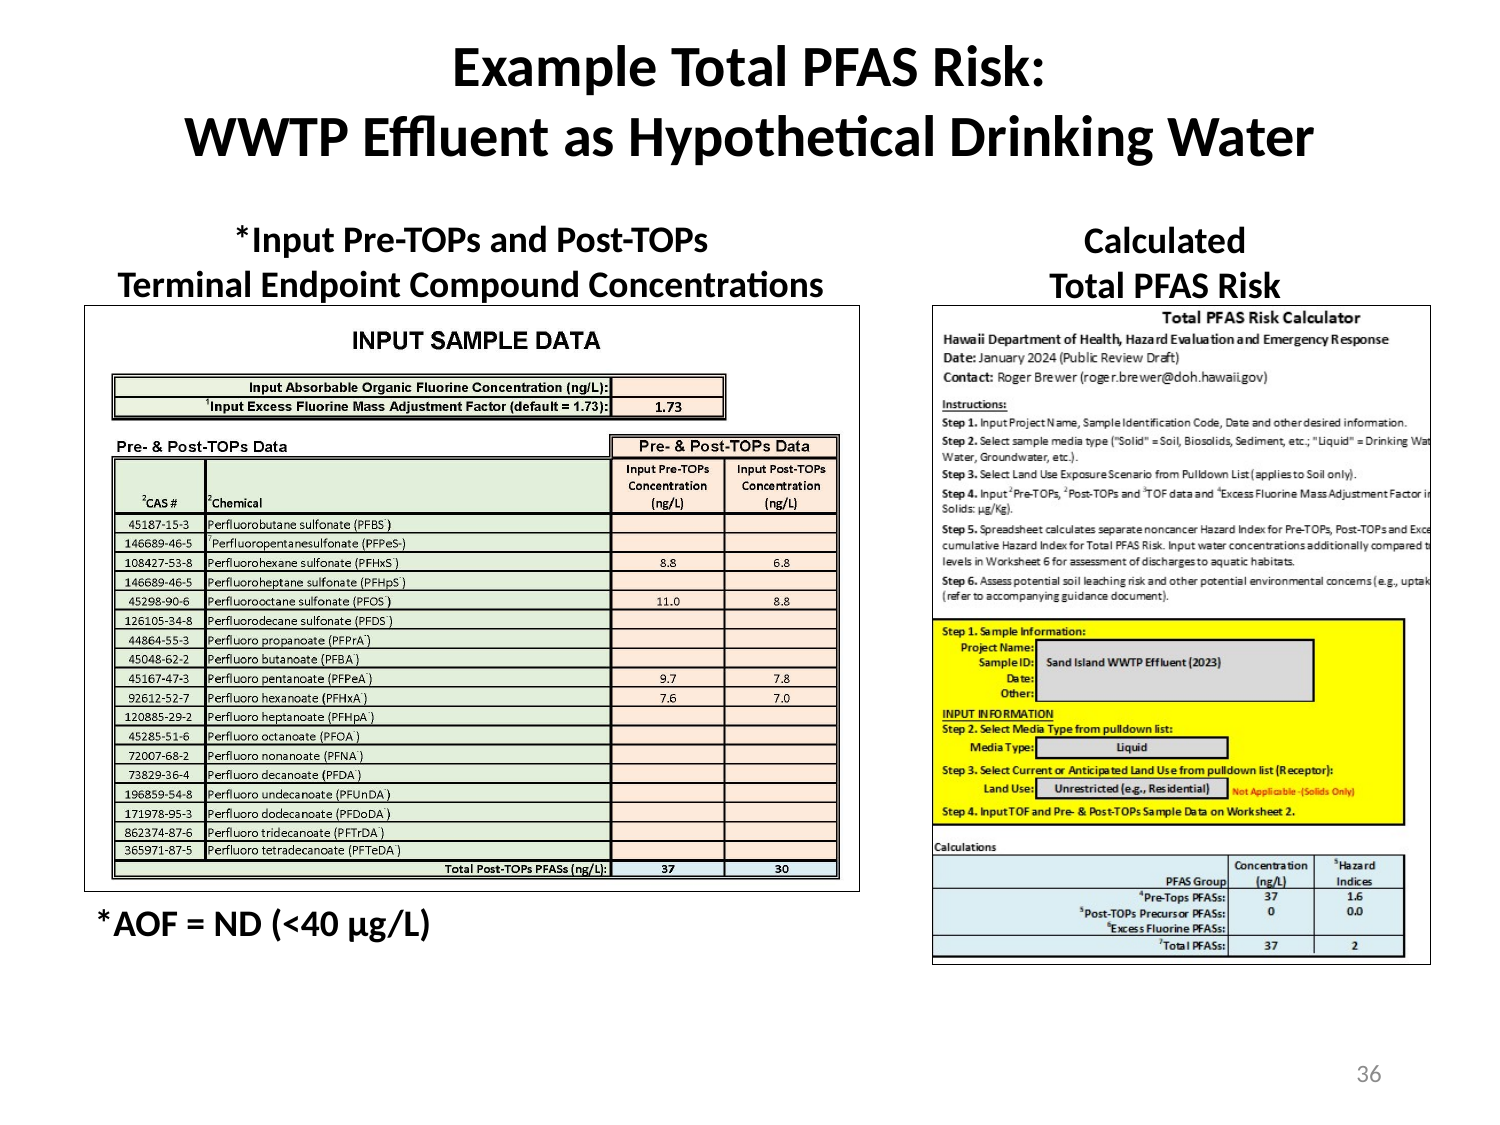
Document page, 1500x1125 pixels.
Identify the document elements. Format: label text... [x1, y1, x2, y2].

picture [932, 305, 1431, 965]
text_box Calculated Total PFAS Risk [1034, 208, 1296, 305]
text_box Example Total PFAS Risk: WWTP Effluent as Hypothetical Drinking Water [54, 20, 1446, 176]
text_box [77, 207, 860, 953]
slide_number 36 [1059, 1042, 1397, 1103]
